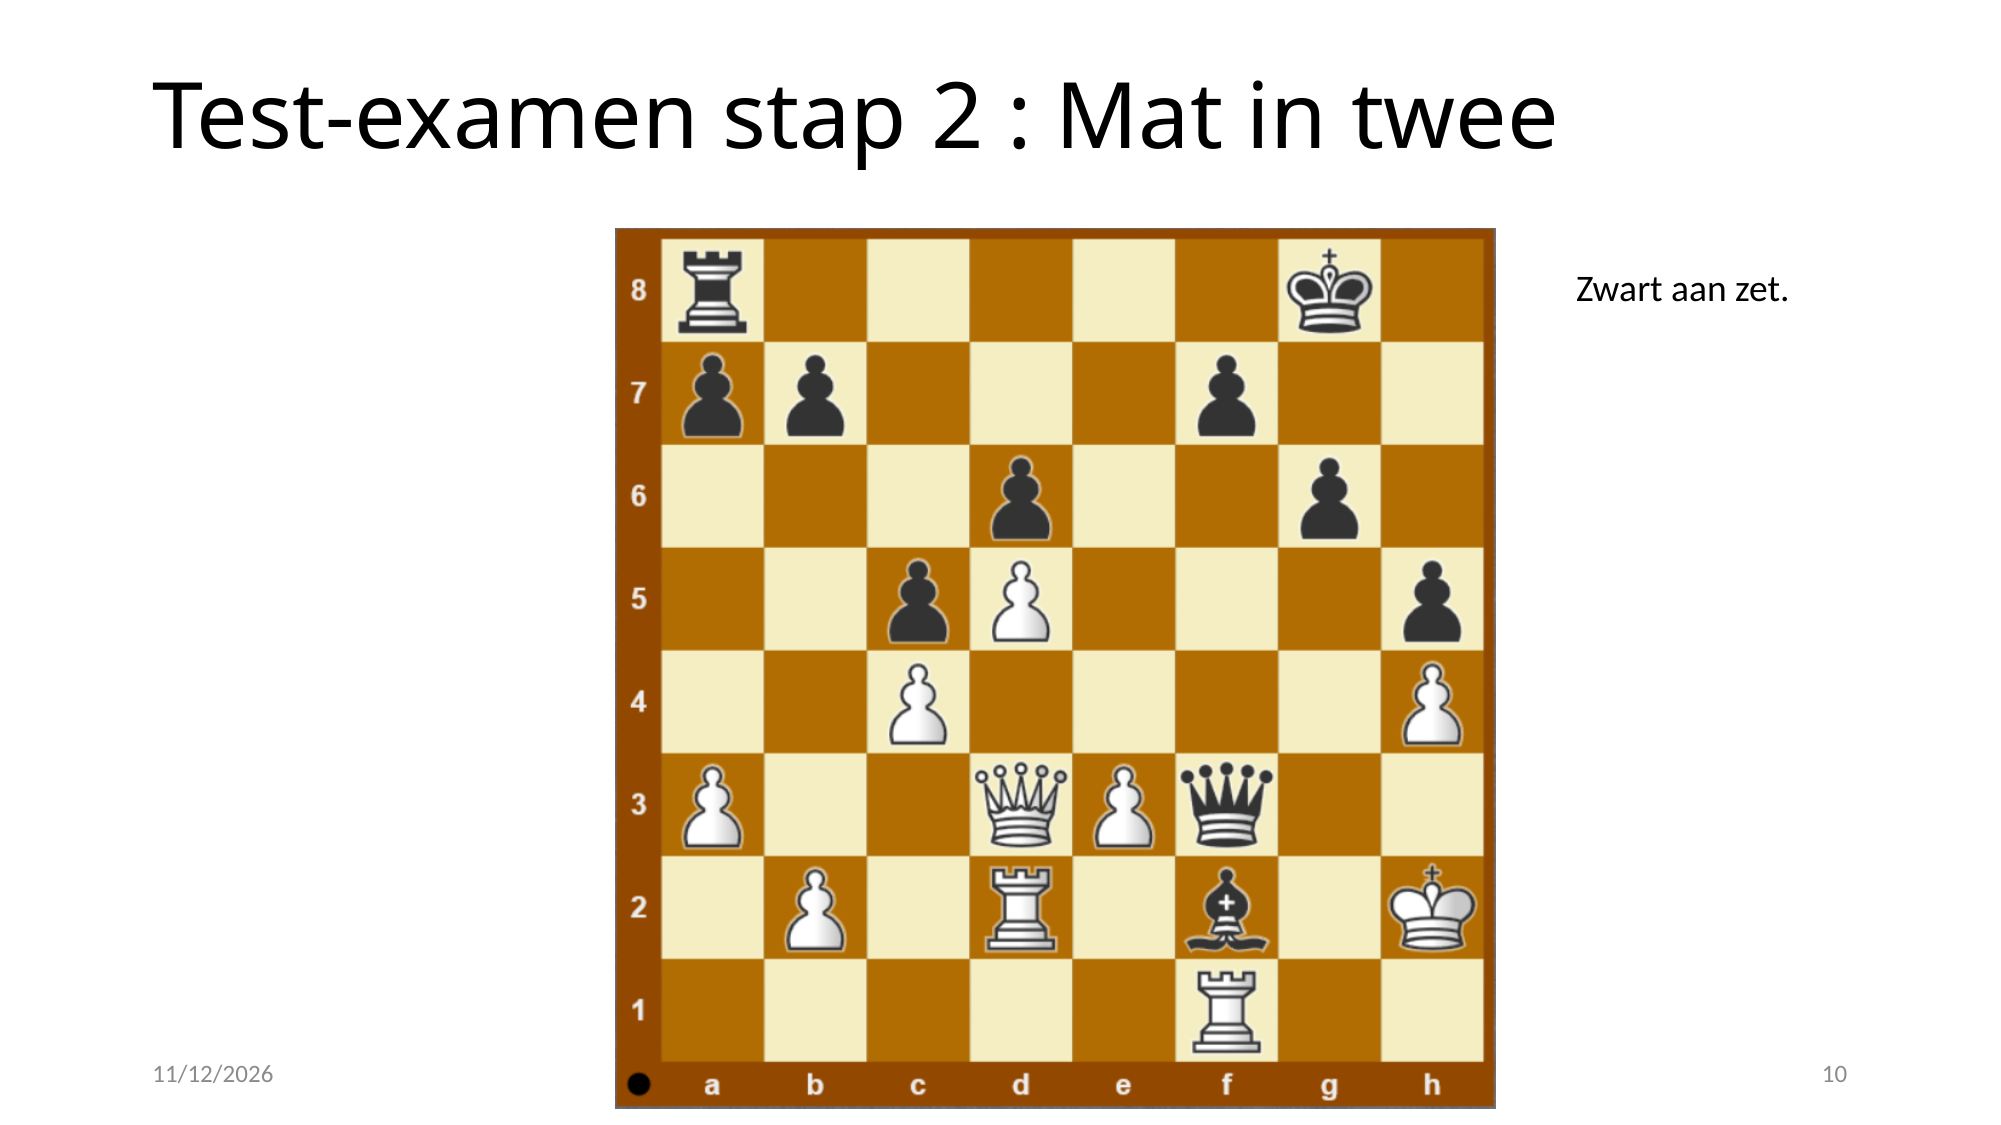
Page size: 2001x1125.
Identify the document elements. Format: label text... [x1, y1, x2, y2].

picture [615, 228, 1496, 1109]
slide_number 10 [1496, 1042, 1863, 1103]
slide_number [137, 1042, 588, 1103]
text_box Zwart aan zet. [1561, 256, 1863, 317]
title Test-examen stap 2 : Mat in twee [137, 59, 1957, 178]
